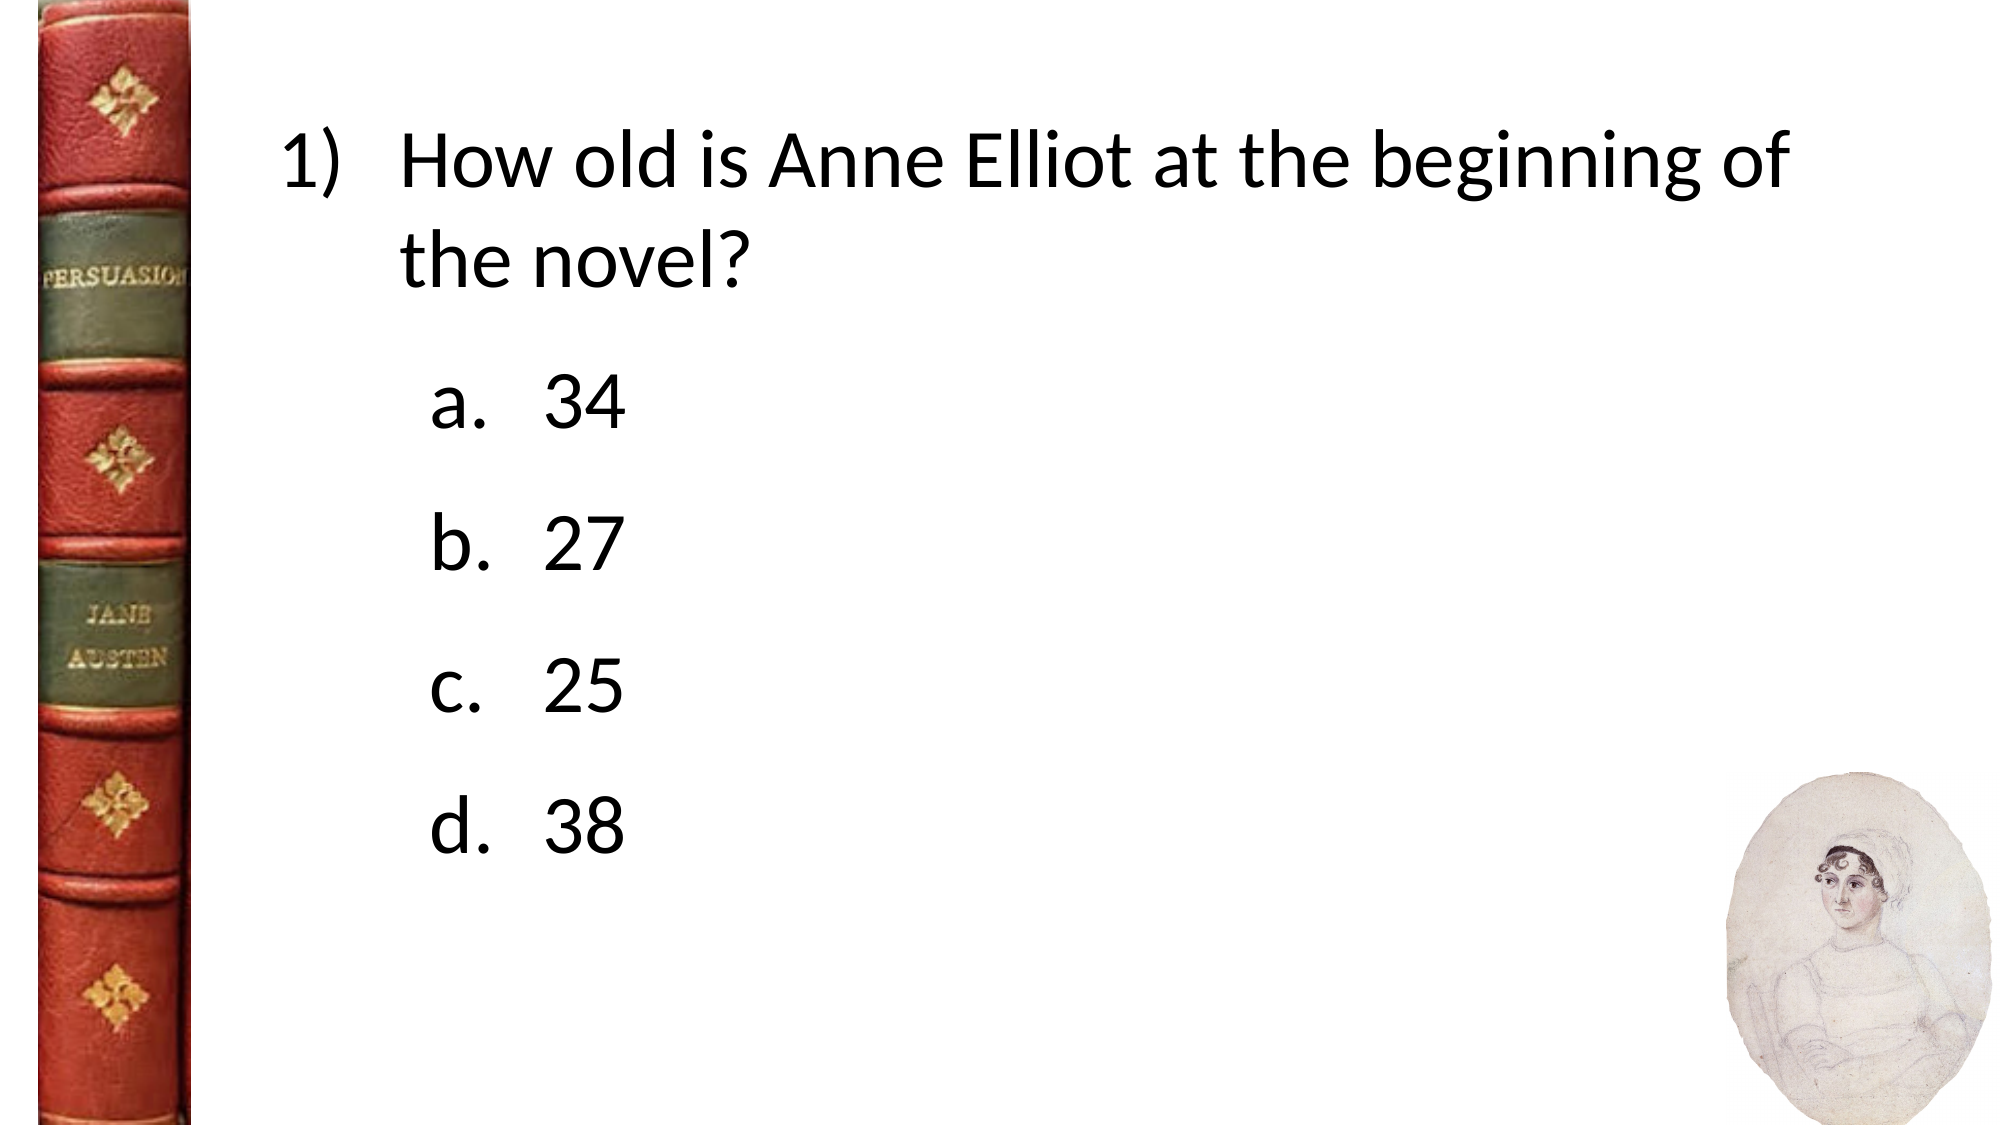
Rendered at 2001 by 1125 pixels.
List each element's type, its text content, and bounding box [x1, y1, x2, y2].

picture [1726, 772, 2000, 1125]
picture [38, 0, 191, 1125]
text_box How old is Anne Elliot at the beginning of the novel? 34 27 25 38 [263, 96, 1888, 1020]
